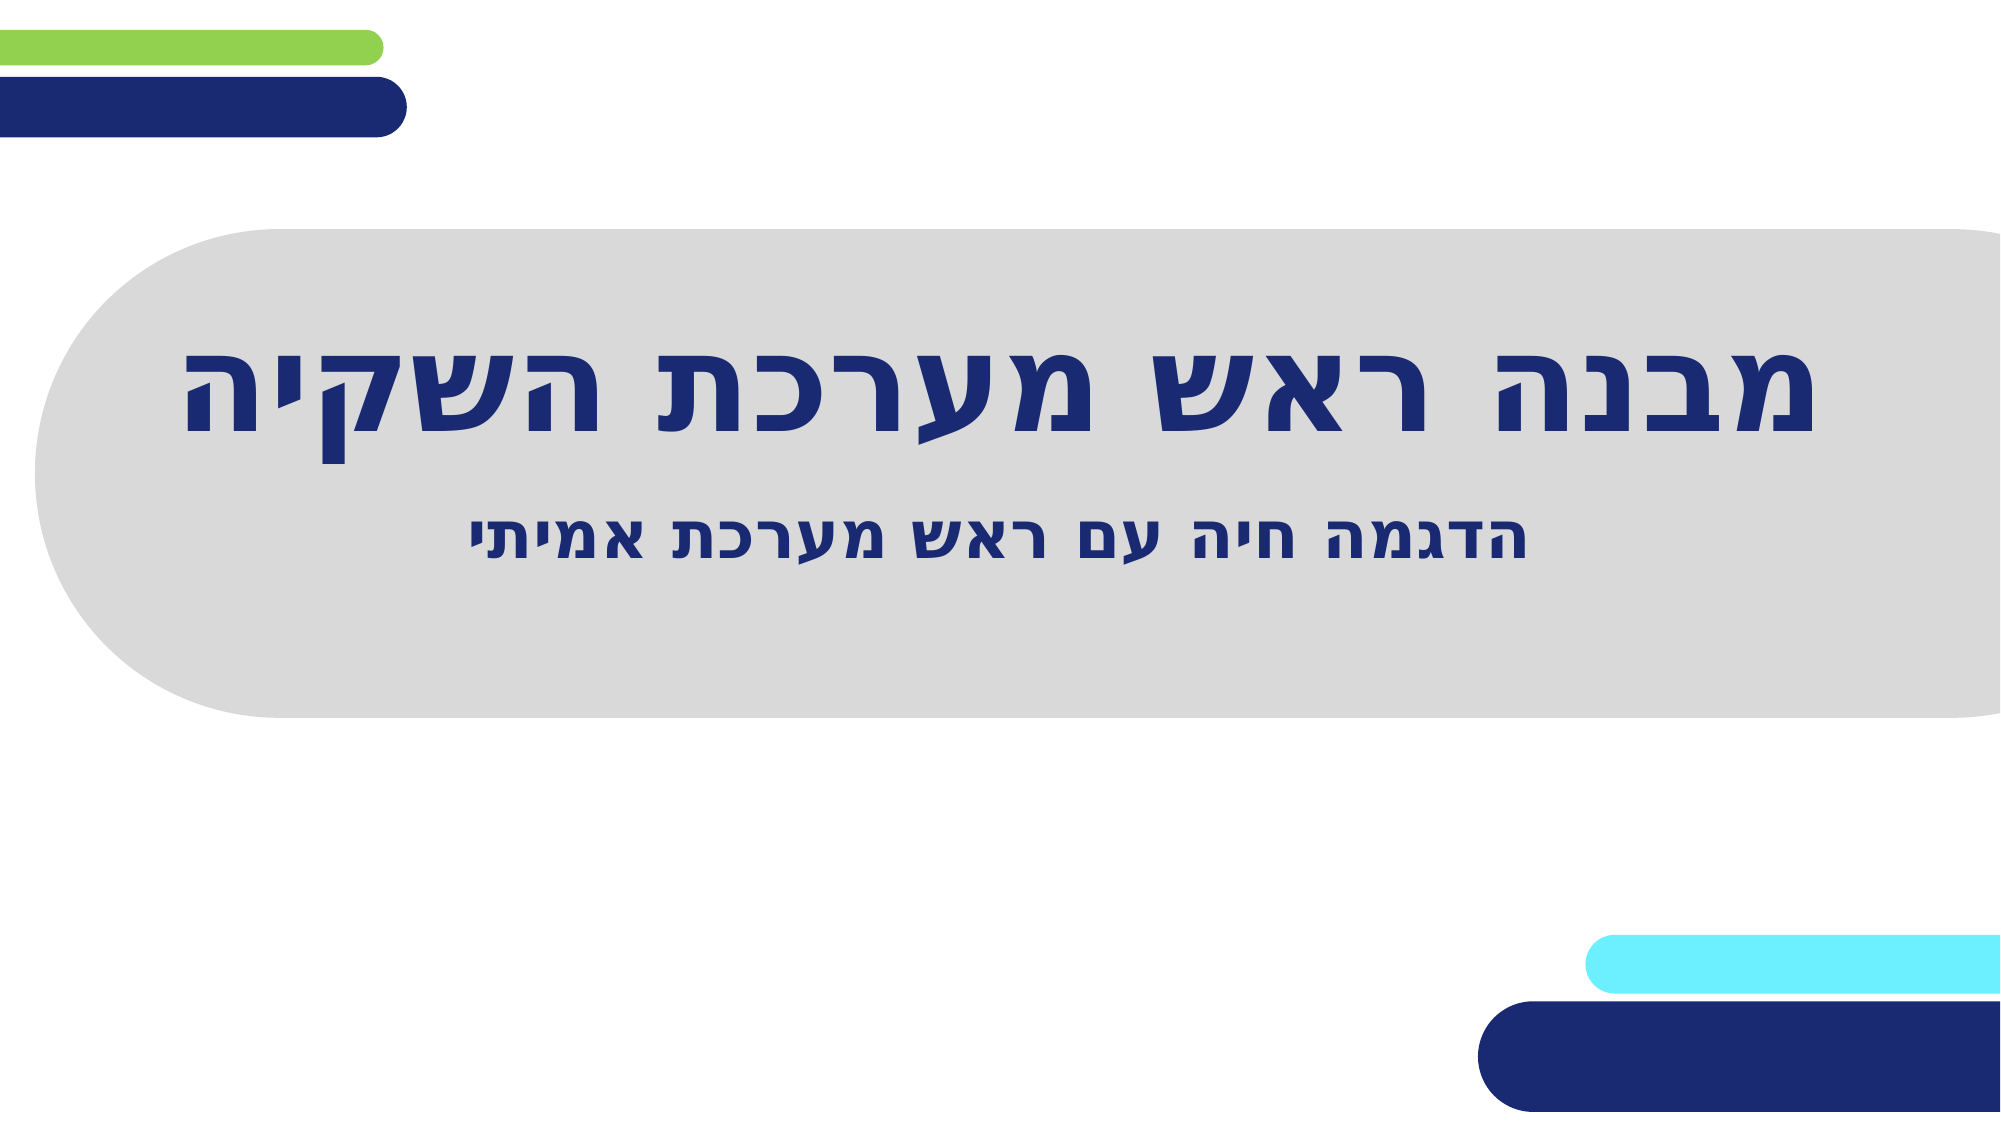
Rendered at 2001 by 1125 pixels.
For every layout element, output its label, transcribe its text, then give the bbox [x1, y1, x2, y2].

title מבנה ראש מערכת השקיה [0, 273, 2000, 478]
subtitle הדגמה חיה עם ראש מערכת אמיתי [0, 478, 2000, 585]
